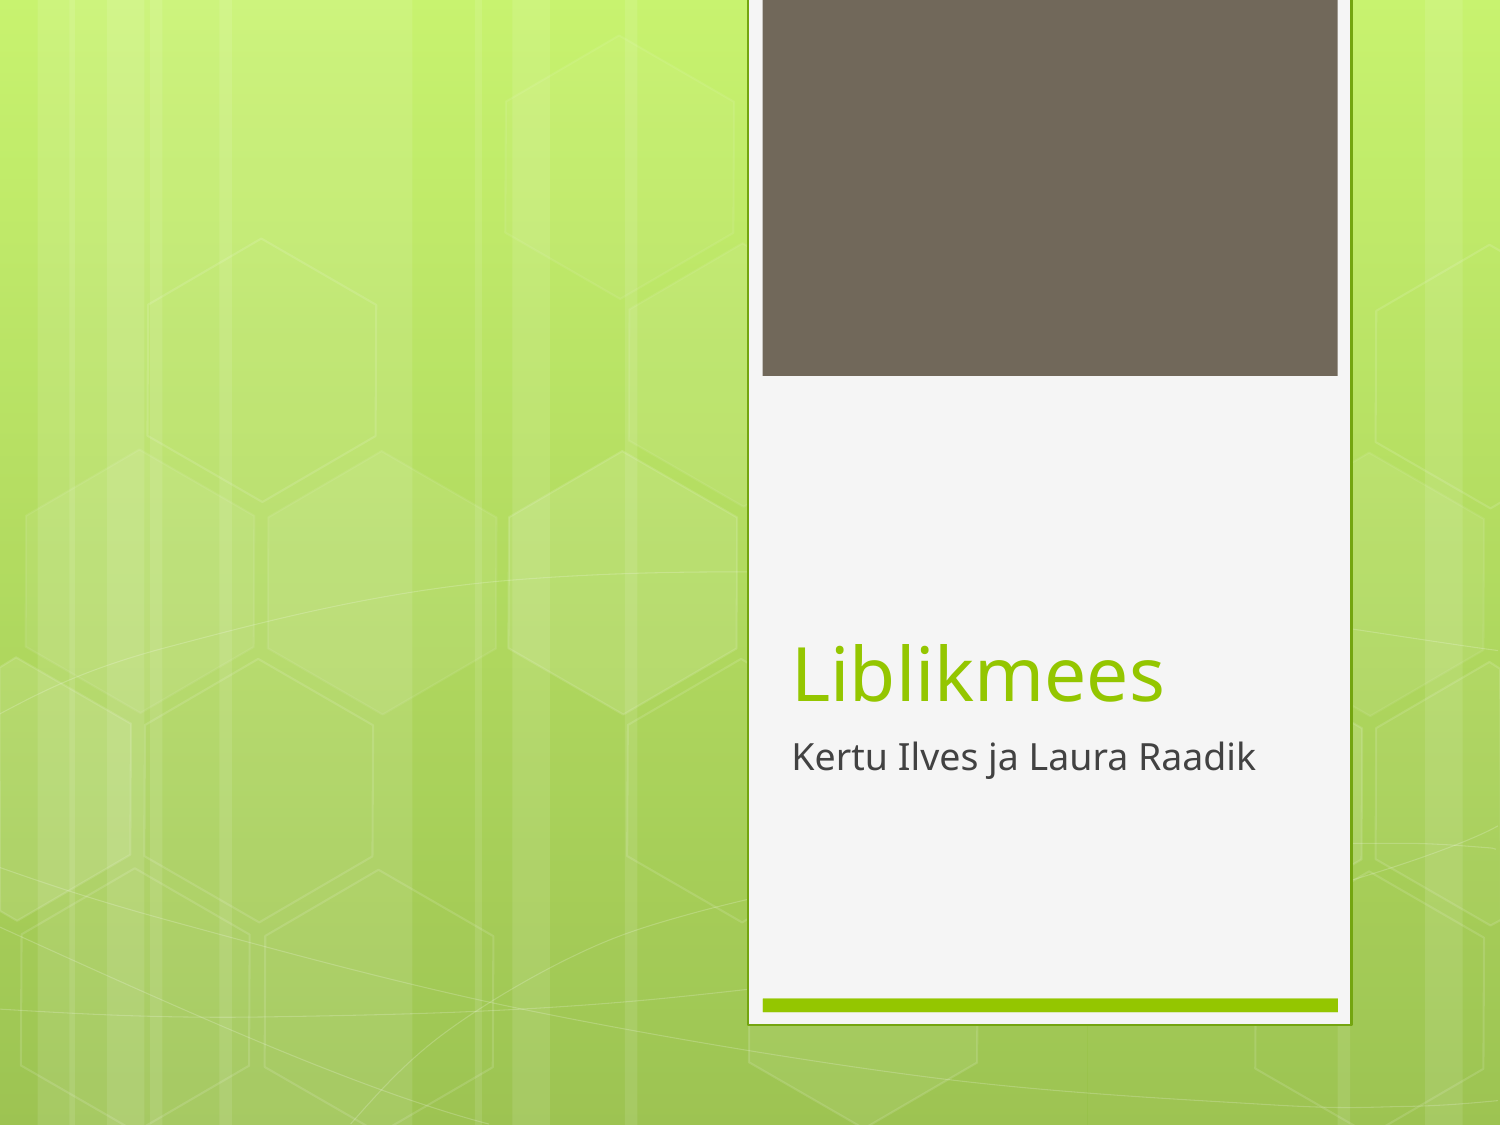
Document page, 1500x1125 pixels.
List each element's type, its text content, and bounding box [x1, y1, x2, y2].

title Liblikmees [776, 444, 1320, 724]
subtitle Kertu Ilves ja Laura Raadik [776, 725, 1320, 933]
